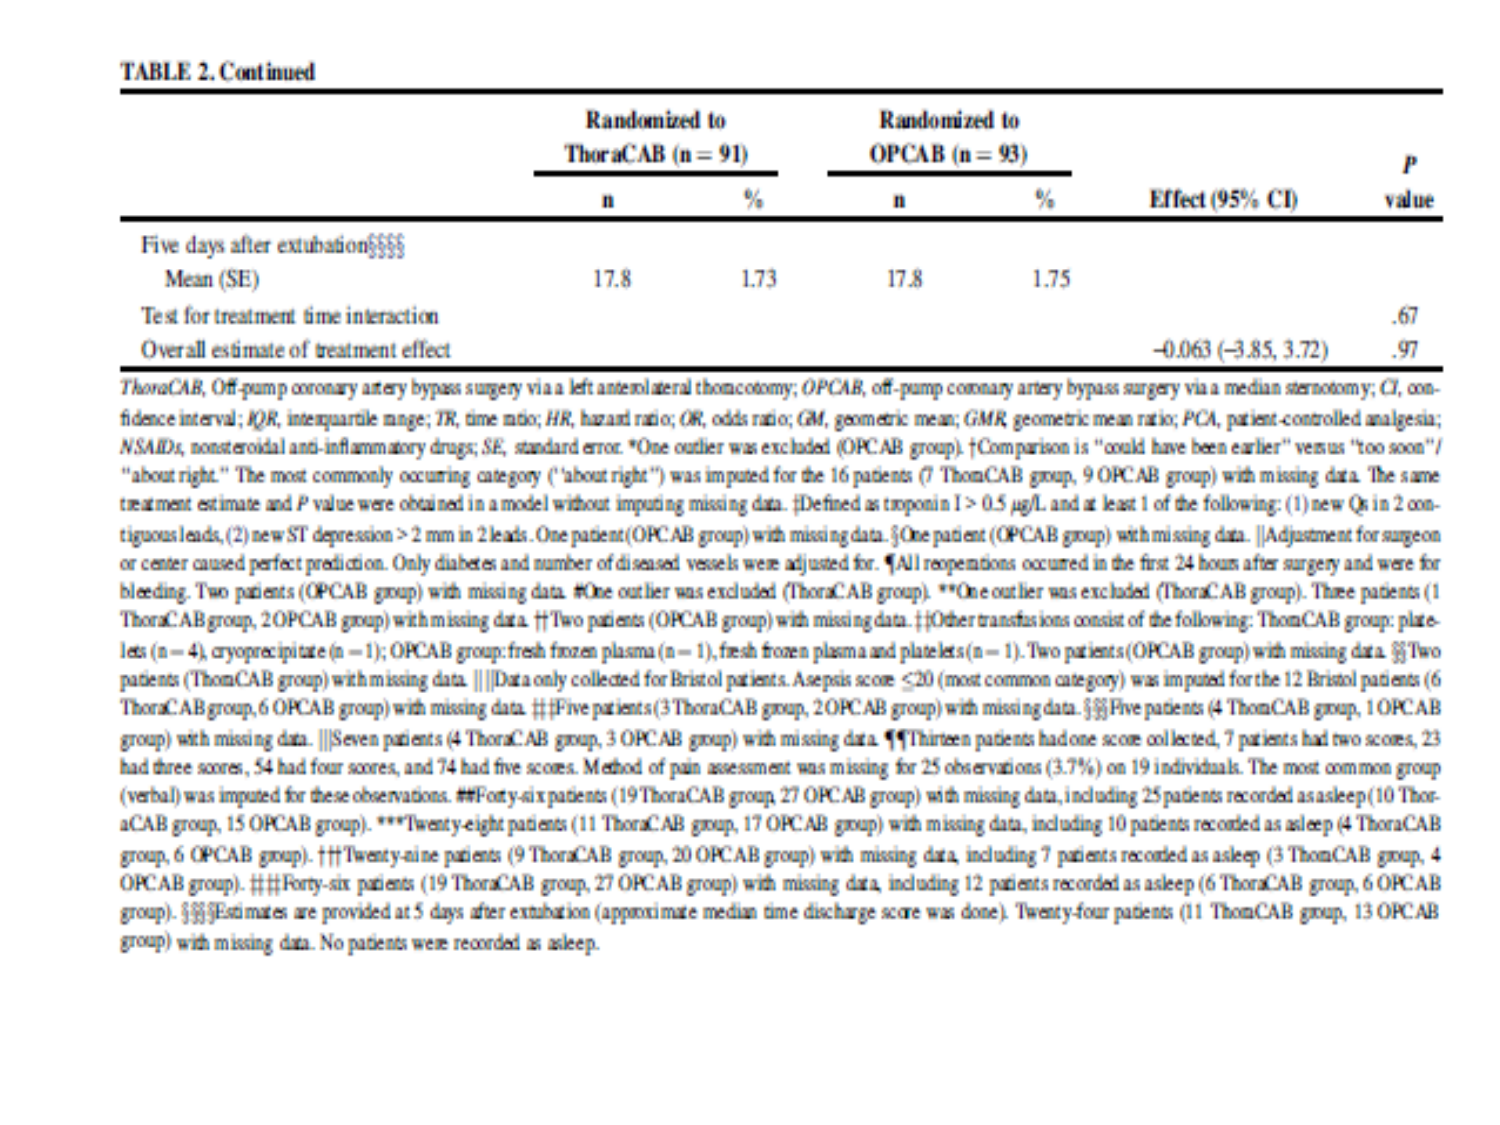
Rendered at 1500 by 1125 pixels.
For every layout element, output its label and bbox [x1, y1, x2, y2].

picture [41, 18, 1484, 988]
